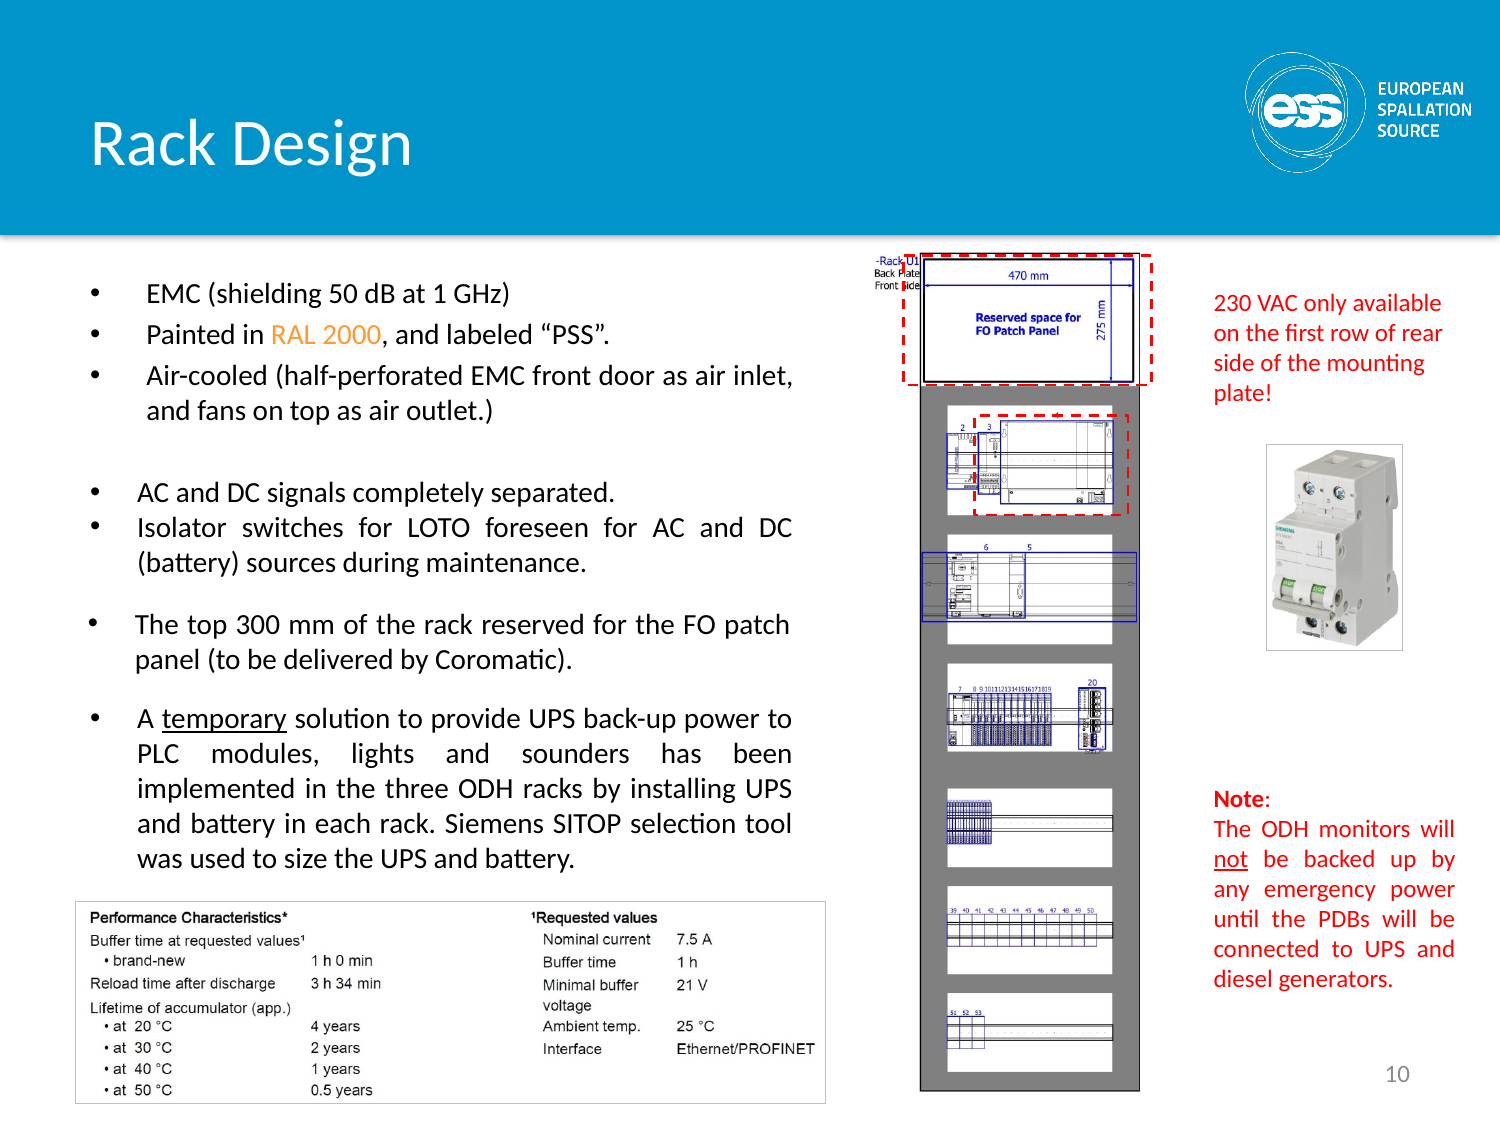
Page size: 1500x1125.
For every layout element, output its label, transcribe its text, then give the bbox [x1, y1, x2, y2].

picture [1264, 94, 1342, 127]
picture [1418, 104, 1423, 115]
text_box 230 VAC only available on the first row of rear side of the mounting plate! [1198, 278, 1471, 414]
picture [1454, 83, 1458, 94]
picture [75, 901, 826, 1104]
picture [1379, 83, 1385, 94]
title Rack Design [75, 45, 1247, 233]
picture [1400, 83, 1407, 94]
text_box The top 300 mm of the rack reserved for the FO patch panel (to be delivered by Coromatic). [73, 597, 806, 683]
picture [1423, 83, 1430, 94]
picture [1422, 125, 1428, 134]
list EMC (shielding 50 dB at 1 GHz) Painted in RAL 2000, and labeled “PSS”. Air-cooled (half-perforated EMC front door as air inlet, and fans on top as air outlet.) [75, 267, 809, 457]
picture [1443, 86, 1450, 93]
picture [867, 244, 1152, 1102]
text_box AC and DC signals completely separated. Isolator switches for LOTO foreseen for AC and DC (battery) sources during maintenance. [75, 465, 808, 586]
picture [1266, 444, 1404, 651]
text_box Note: The ODH monitors will not be backed up by any emergency power until the PDBs will be connected to UPS and diesel generators. [1198, 775, 1471, 1000]
text_box A temporary solution to provide UPS back-up power to PLC modules, lights and sounders has been implemented in the three ODH racks by installing UPS and battery in each rack. Siemens SITOP selection tool was used to size the UPS and battery. [75, 692, 808, 882]
picture [1436, 104, 1444, 115]
picture [1389, 104, 1393, 115]
picture [1409, 104, 1415, 115]
picture [1398, 109, 1406, 115]
picture [1432, 125, 1438, 136]
slide_number 10 [1156, 1042, 1425, 1103]
